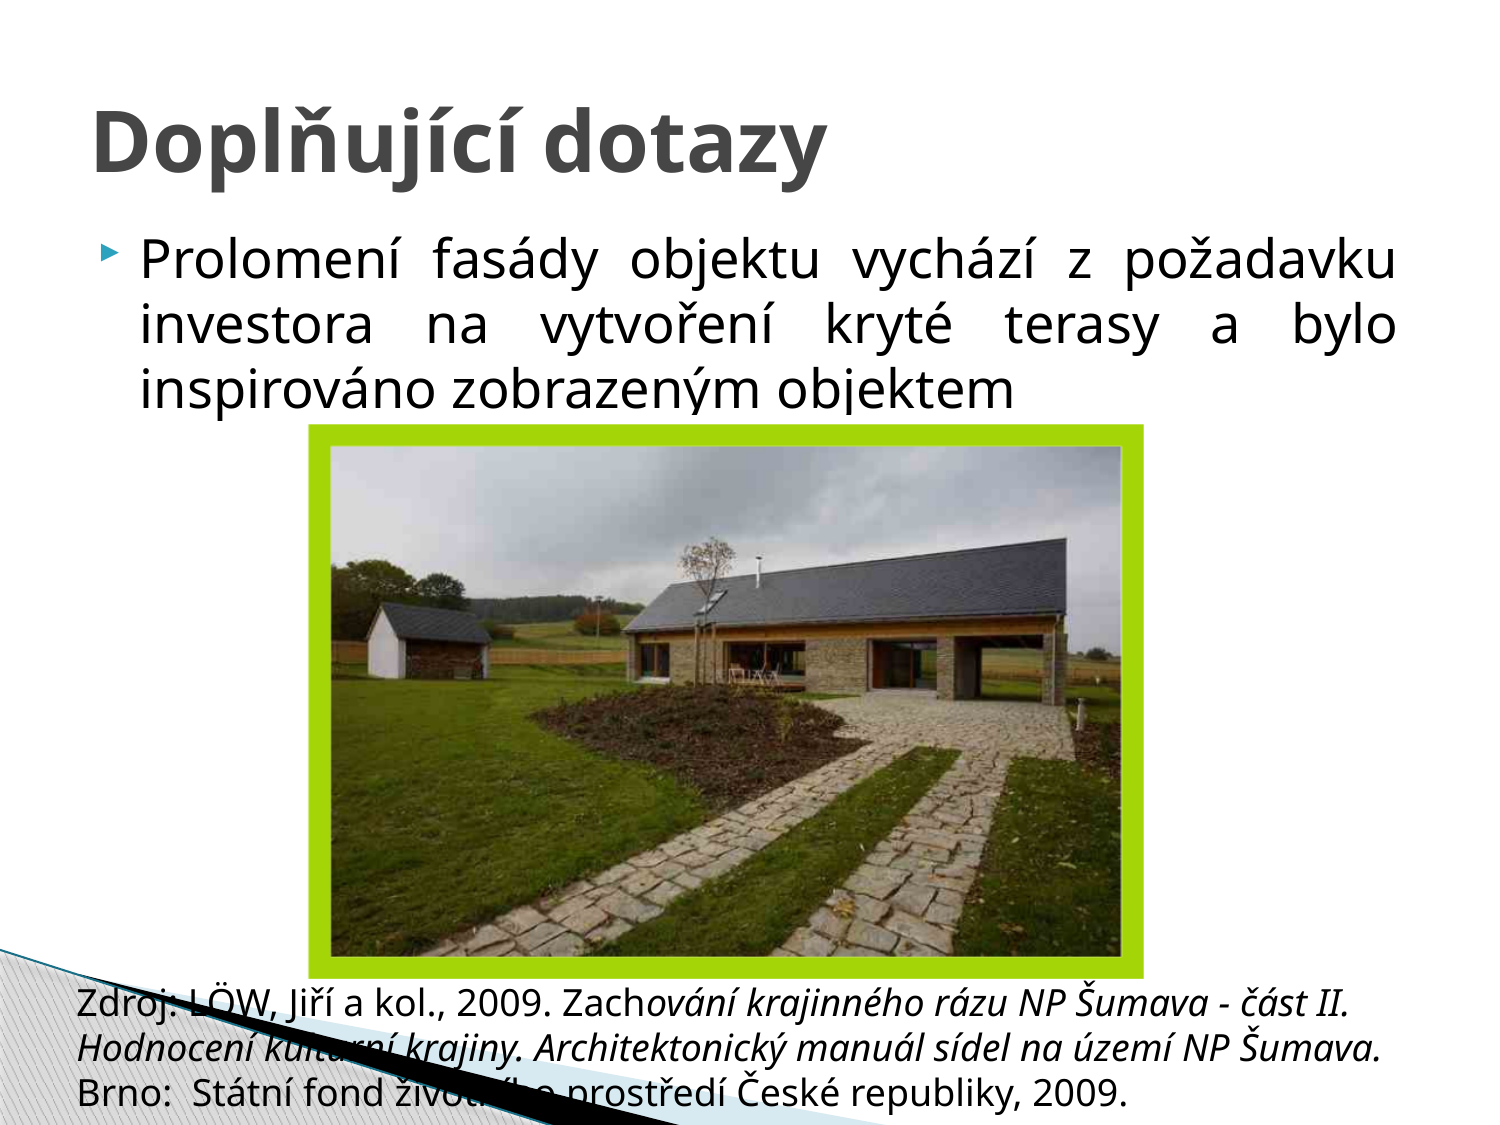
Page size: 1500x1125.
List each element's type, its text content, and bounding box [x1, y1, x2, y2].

title Doplňující dotazy [75, 45, 1425, 233]
list Prolomení fasády objektu vychází z požadavku investora na vytvoření kryté terasy a bylo inspirováno zobrazeným objektem [64, 217, 1415, 960]
text_box Zdroj: LÖW, Jiří a kol., 2009. Zachování krajinného rázu NP Šumava - část II. Hodnocení kulturní krajiny. Architektonický manuál sídel na území NP Šumava. Brno: Státní fond životního prostředí České republiky, 2009. [61, 971, 1499, 1122]
picture [300, 415, 1152, 986]
